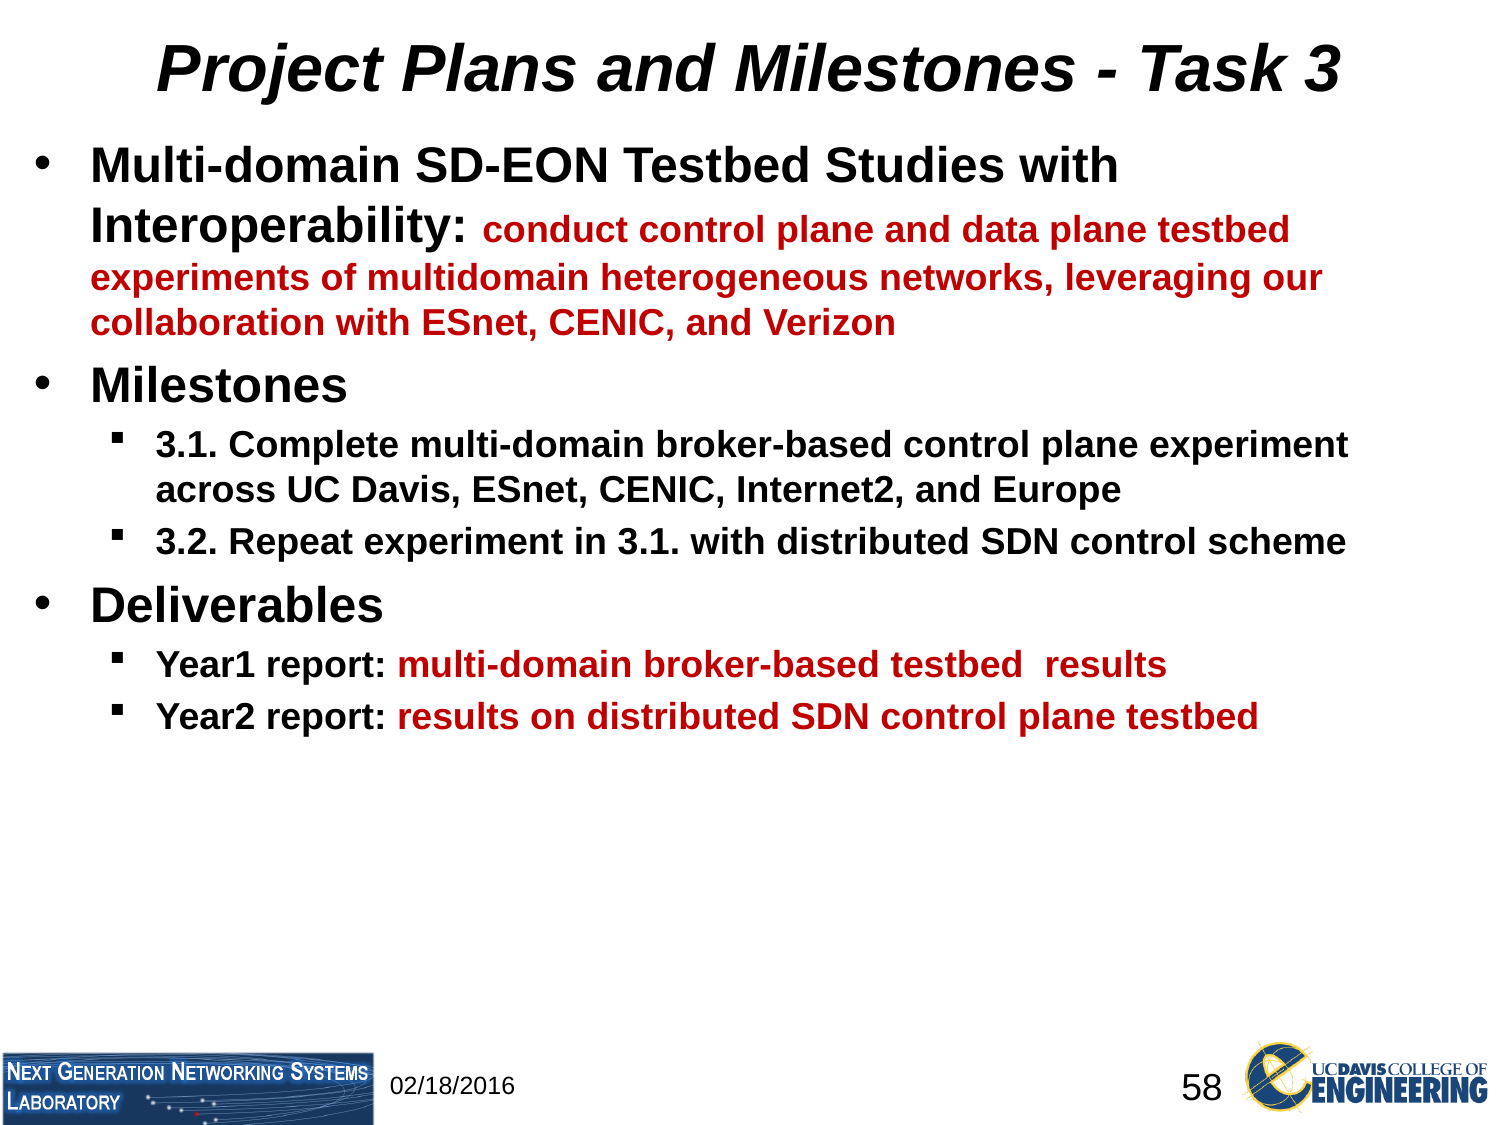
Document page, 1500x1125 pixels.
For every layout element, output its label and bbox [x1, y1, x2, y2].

picture [1241, 1041, 1488, 1113]
list [18, 125, 1482, 993]
title [75, 12, 1425, 118]
